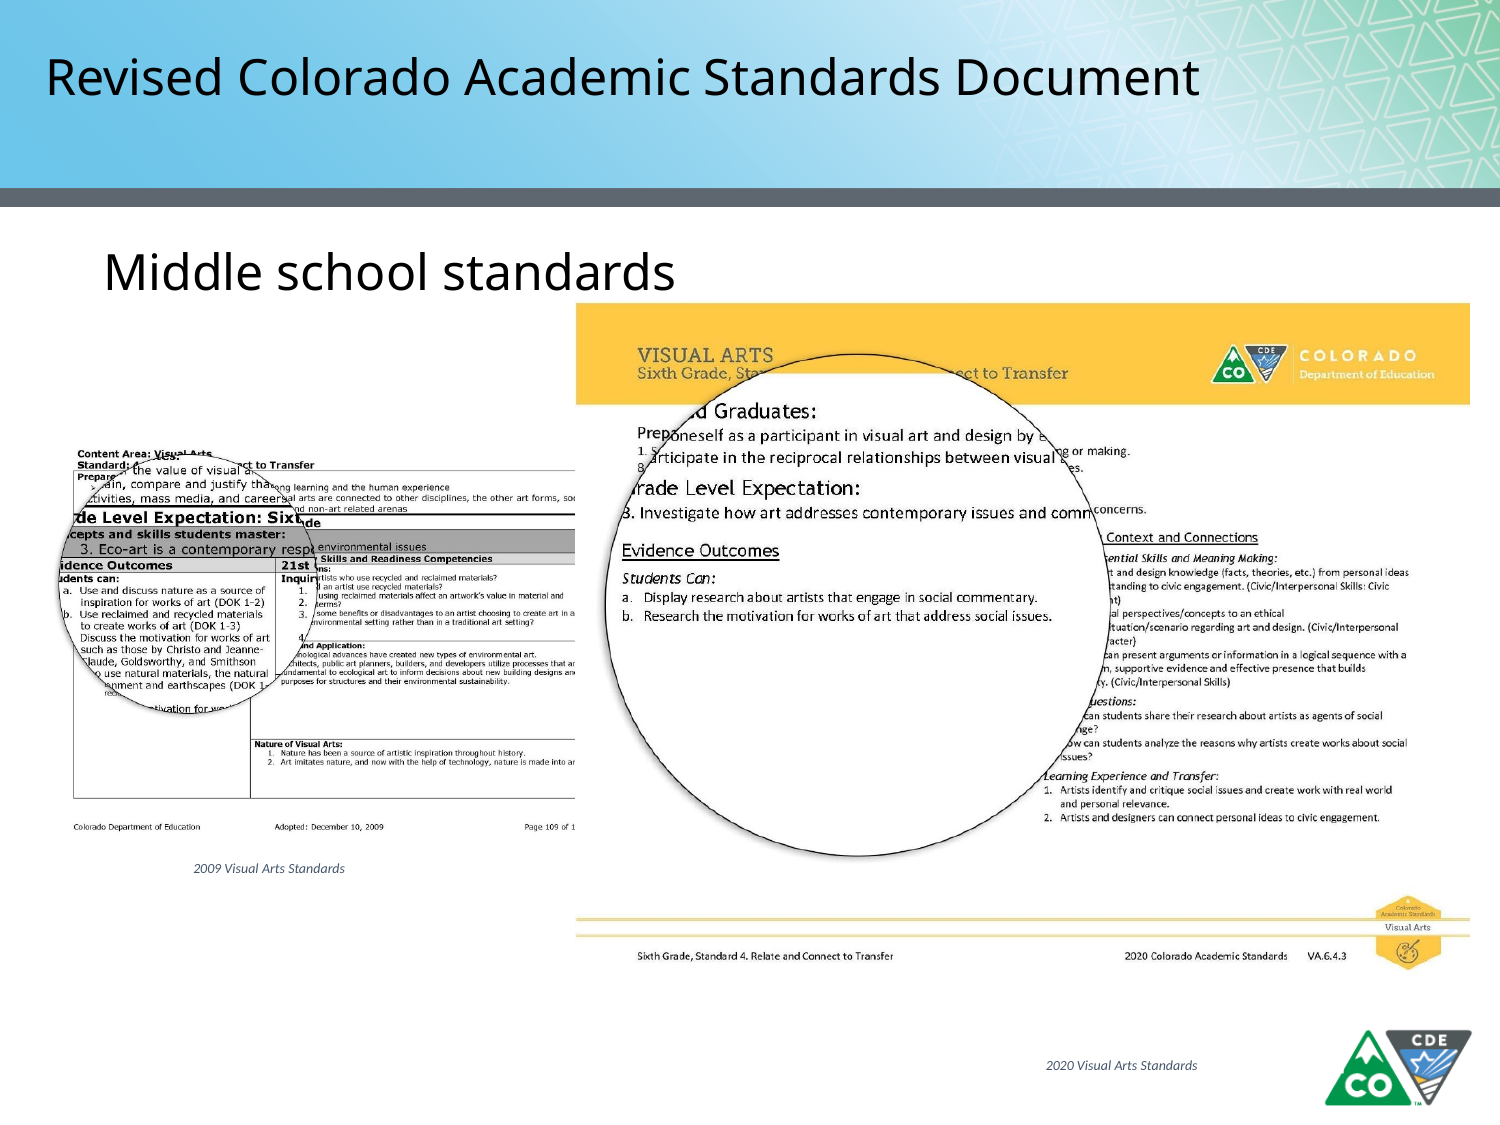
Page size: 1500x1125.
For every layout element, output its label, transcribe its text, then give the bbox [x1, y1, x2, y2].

picture [54, 300, 1470, 1017]
list Middle school standards [103, 239, 1397, 328]
picture [1312, 1021, 1482, 1113]
title Revised Colorado Academic Standards Document [45, 45, 1339, 162]
picture [0, 0, 1500, 207]
text_box 2020 Visual Arts Standards [900, 1056, 1344, 1074]
text_box 2009 Visual Arts Standards [81, 859, 458, 877]
